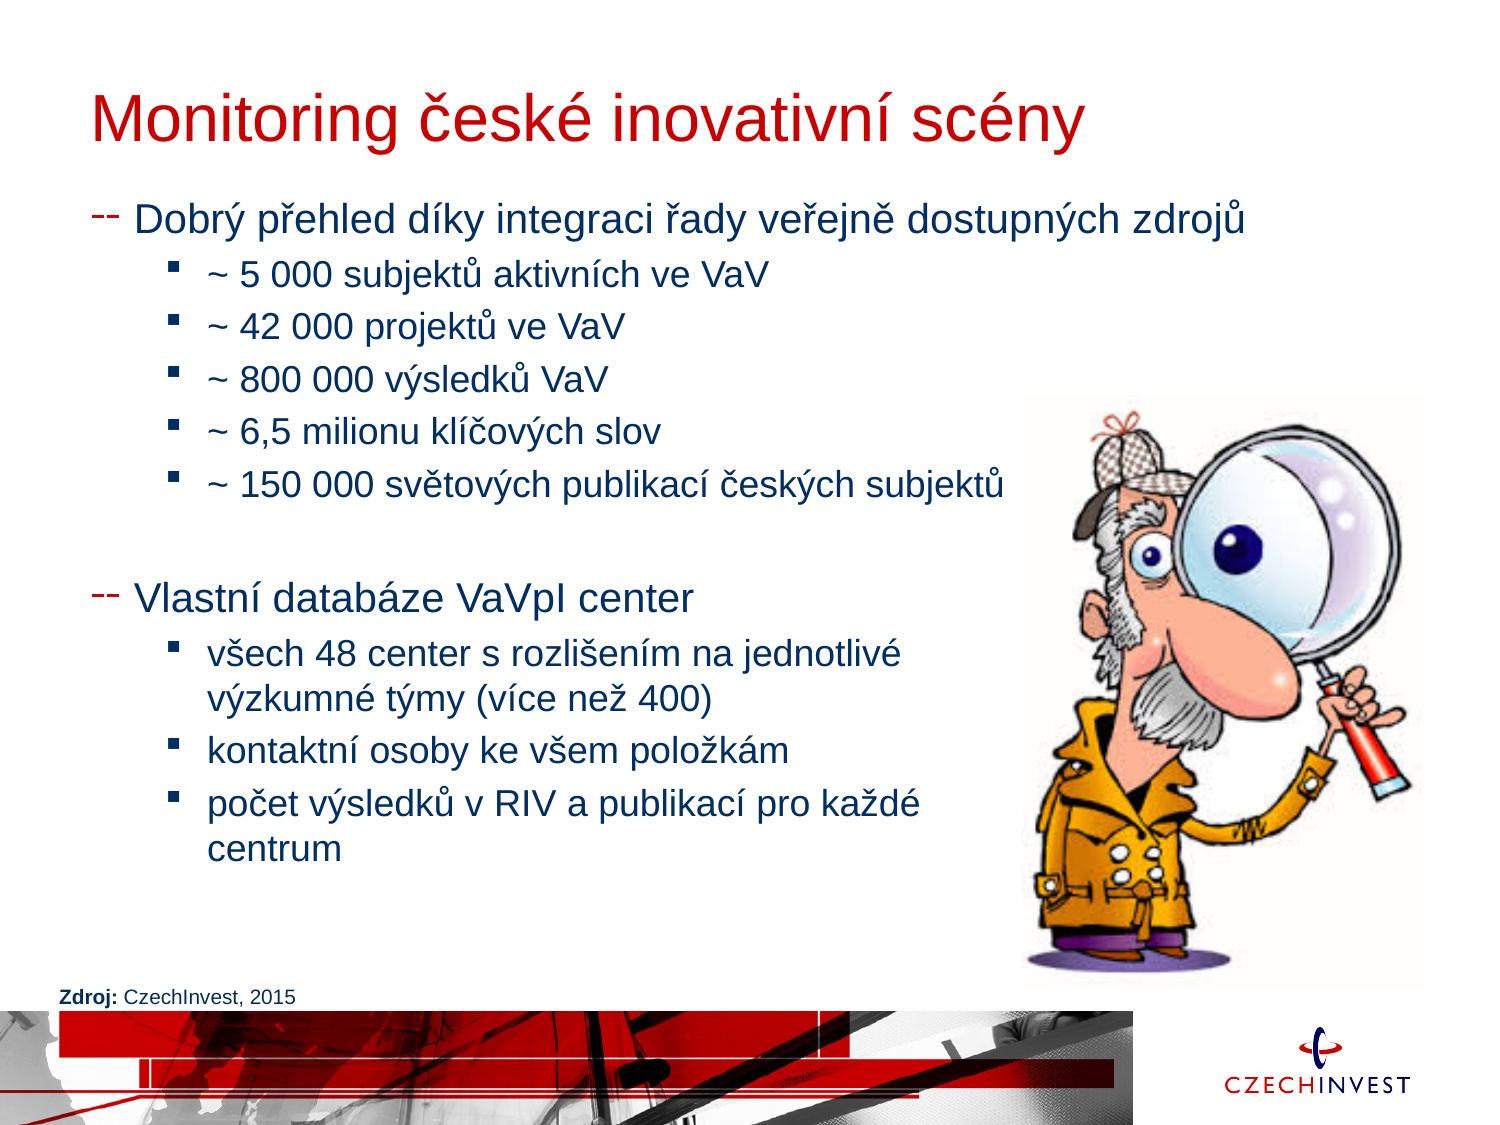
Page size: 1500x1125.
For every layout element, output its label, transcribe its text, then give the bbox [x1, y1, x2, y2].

text_box Zdroj: CzechInvest, 2015 [44, 976, 311, 1016]
list Dobrý přehled díky integraci řady veřejně dostupných zdrojů ~ 5 000 subjektů aktivních ve VaV ~ 42 000 projektů ve VaV ~ 800 000 výsledků VaV ~ 6,5 milionu klíčových slov ~ 150 000 světových publikací českých subjektů Vlastní databáze VaVpI center všech 48 center s rozlišením na jednotlivé výzkumné týmy (více než 400) kontaktní osoby ke všem položkám počet výsledků v RIV a publikací pro každé centrum [75, 184, 1447, 988]
picture [0, 1011, 1133, 1125]
title Monitoring české inovativní scény [75, 45, 1424, 184]
picture [1222, 1020, 1413, 1099]
picture [1021, 394, 1424, 988]
